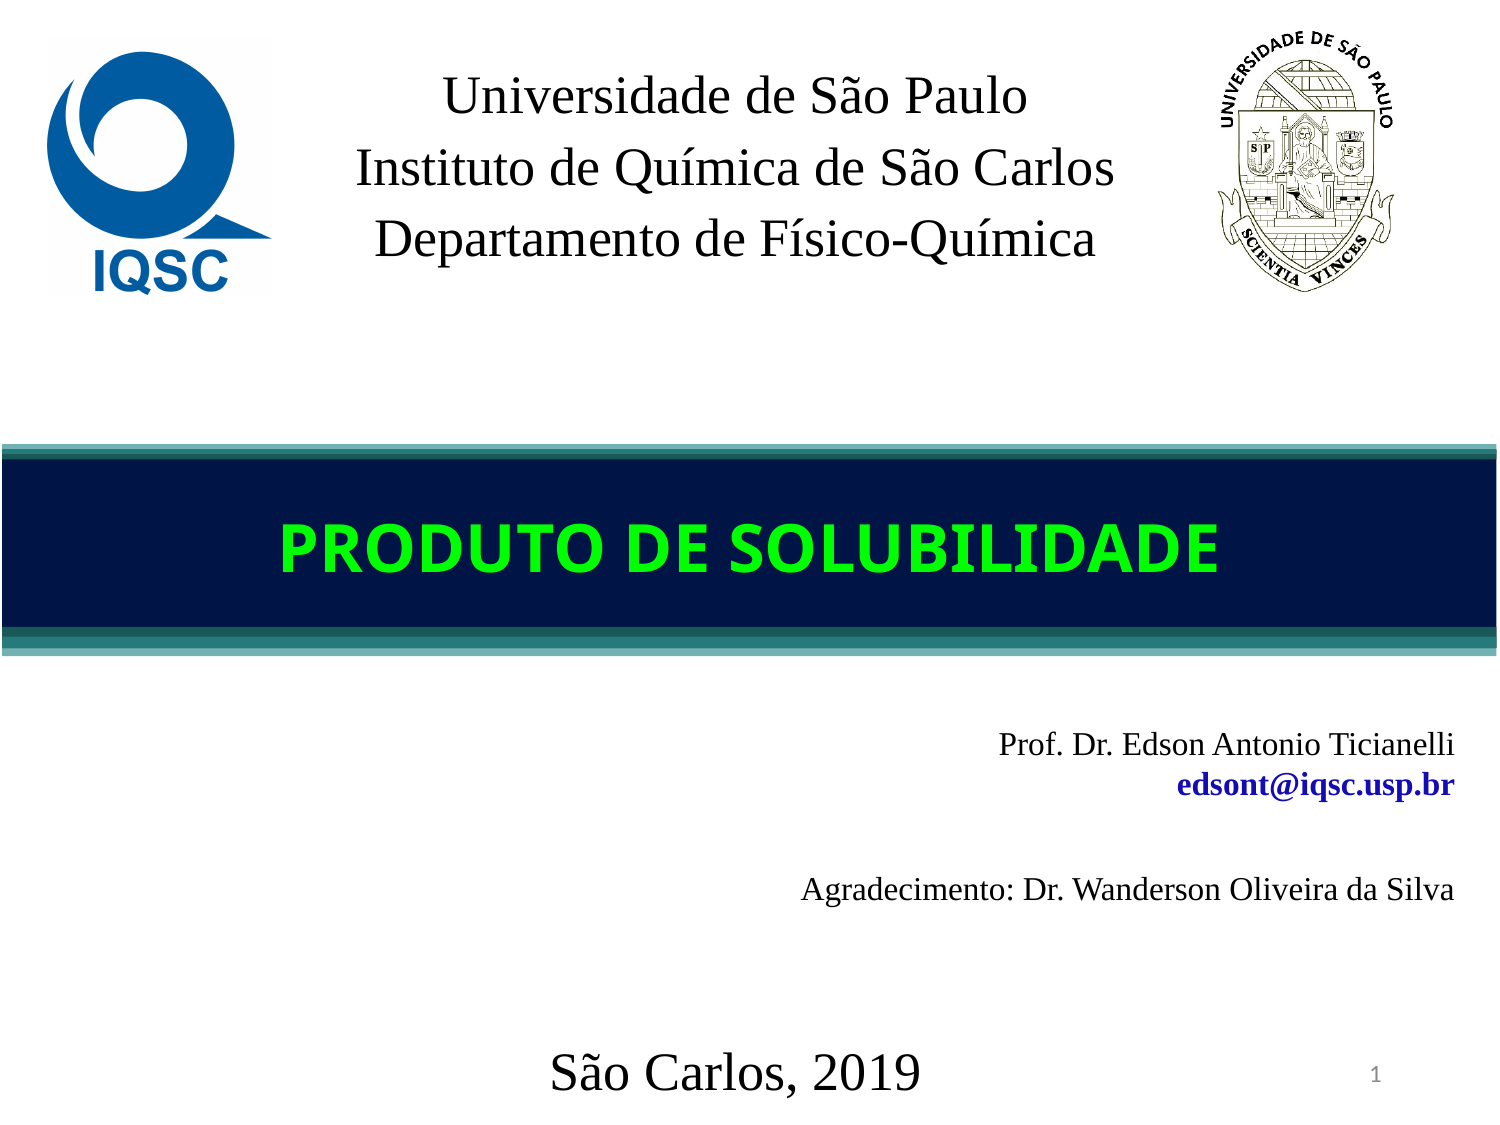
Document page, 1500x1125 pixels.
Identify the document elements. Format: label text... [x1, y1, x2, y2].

text_box Universidade de São Paulo Instituto de Química de São Carlos Departamento de Físico-Química [272, 52, 1190, 281]
picture [47, 38, 272, 295]
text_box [2, 443, 1497, 657]
text_box Prof. Dr. Edson Antonio Ticianelli edsont@iqsc.usp.br Agradecimento: Dr. Wanderson Oliveira da Silva [725, 714, 1471, 1005]
picture [1200, 31, 1425, 292]
slide_number 1 [1059, 1042, 1397, 1103]
text_box São Carlos, 2019 [463, 1028, 998, 1097]
